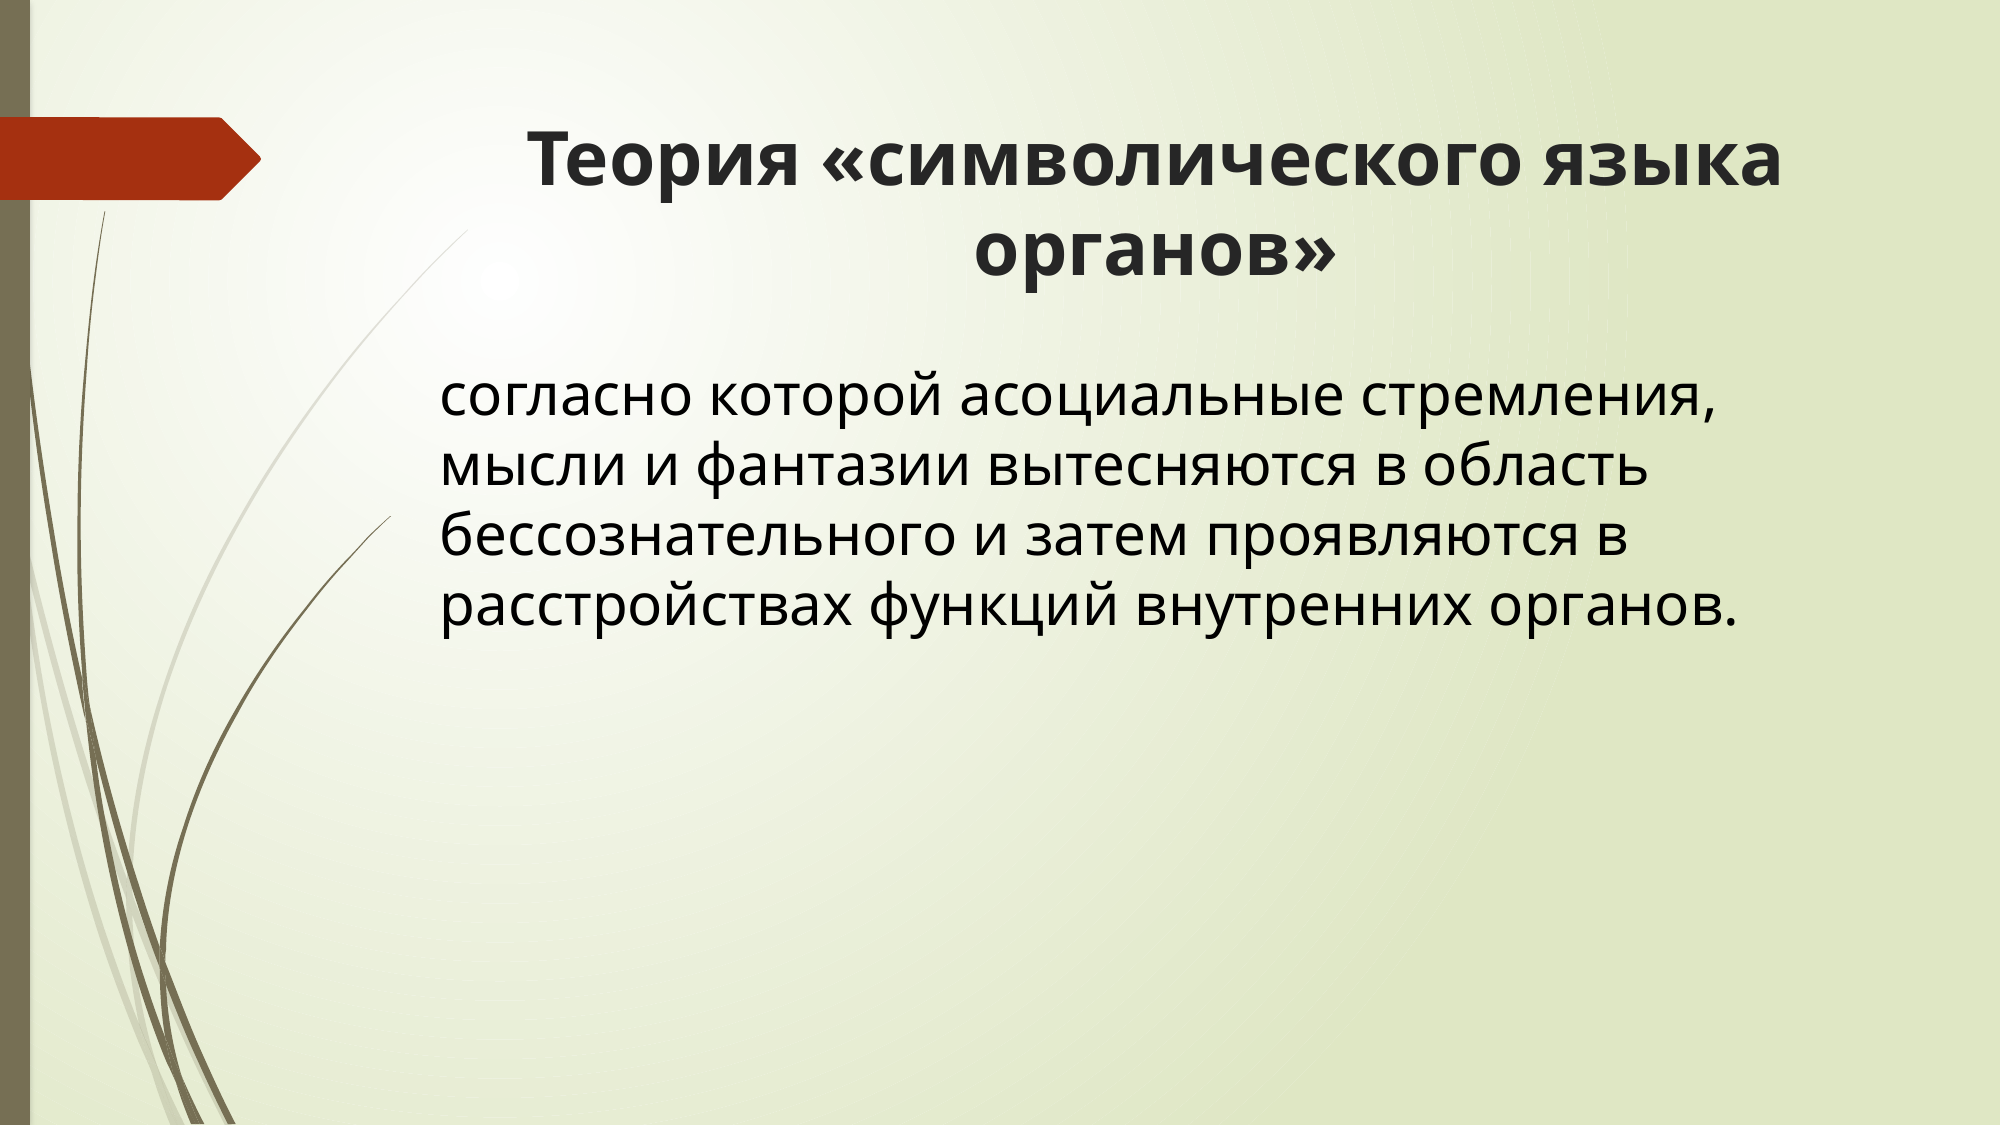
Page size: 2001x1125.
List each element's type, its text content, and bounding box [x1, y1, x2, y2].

title Теория «символического языка органов» [425, 102, 1888, 313]
list согласно которой асоциальные стремления, мысли и фантазии вытесняются в область бессознательного и затем проявляются в расстройствах функций внутренних органов. [424, 350, 1888, 970]
